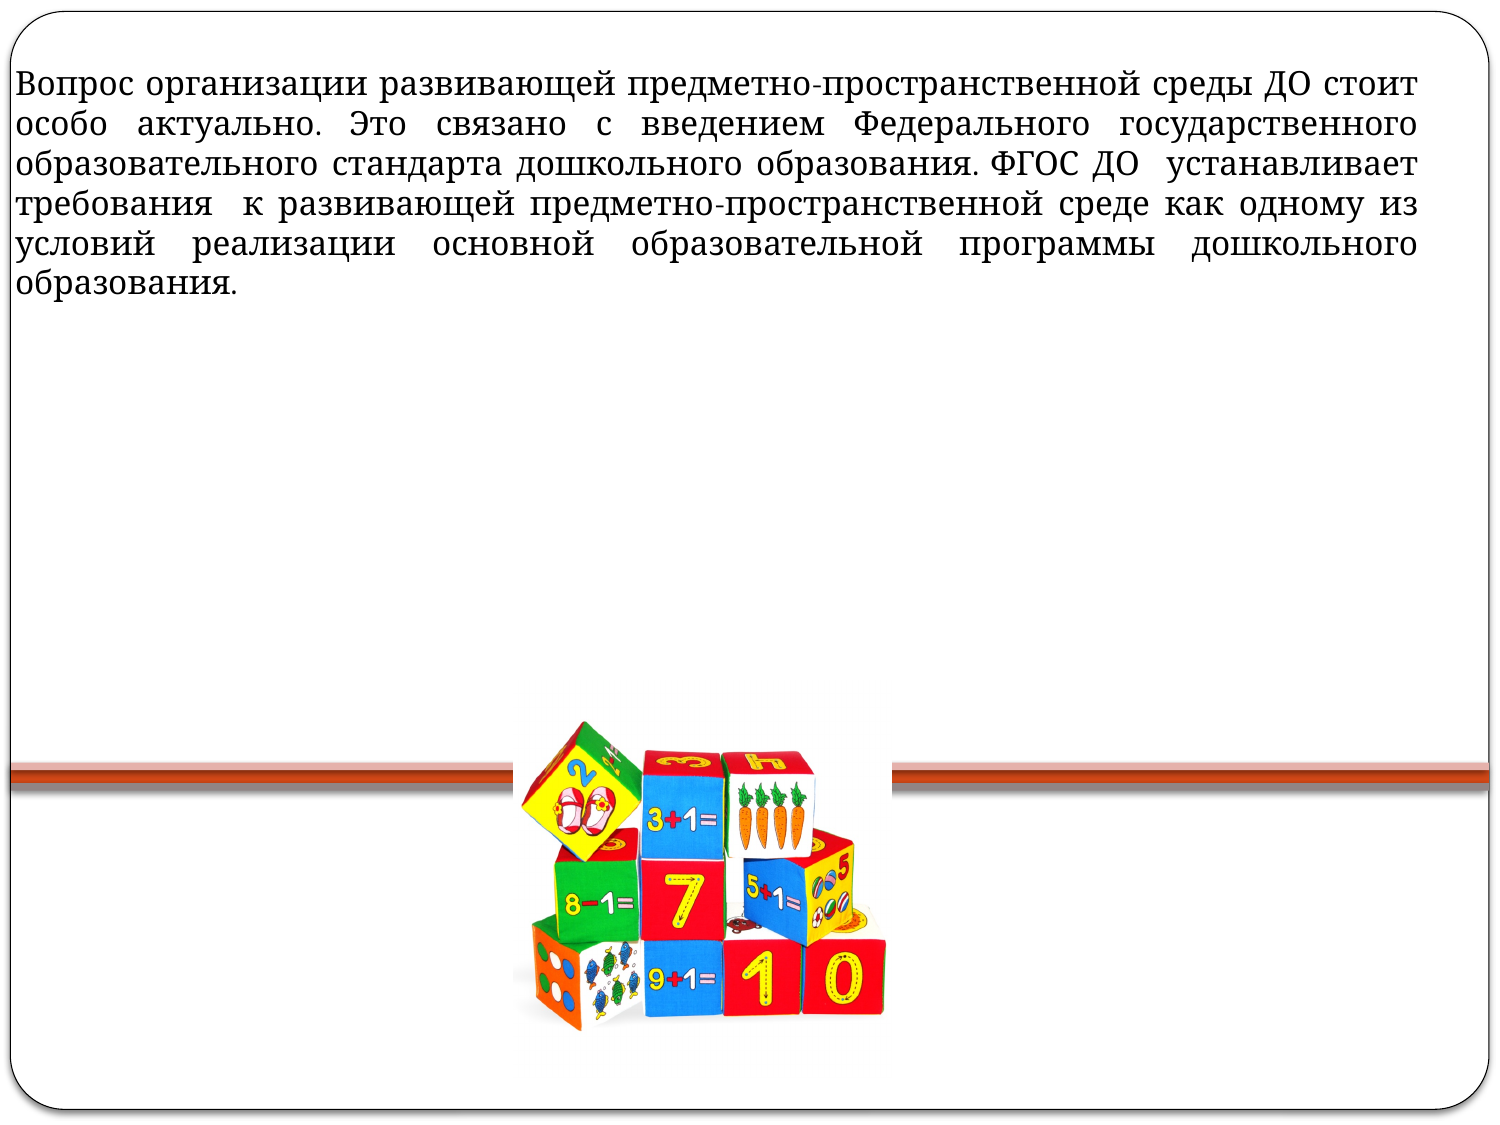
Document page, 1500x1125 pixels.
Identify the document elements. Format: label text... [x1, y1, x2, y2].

list Вопрос организации развивающей предметно-пространственной среды ДО стоит особо актуально. Это связано с введением Федерального государственного образовательного стандарта дошкольного образования. ФГОС ДО устанавливает требования к развивающей предметно-пространственной среде как одному из условий реализации основной образовательной программы дошкольного образования. [0, 54, 1436, 717]
picture [513, 680, 892, 1079]
